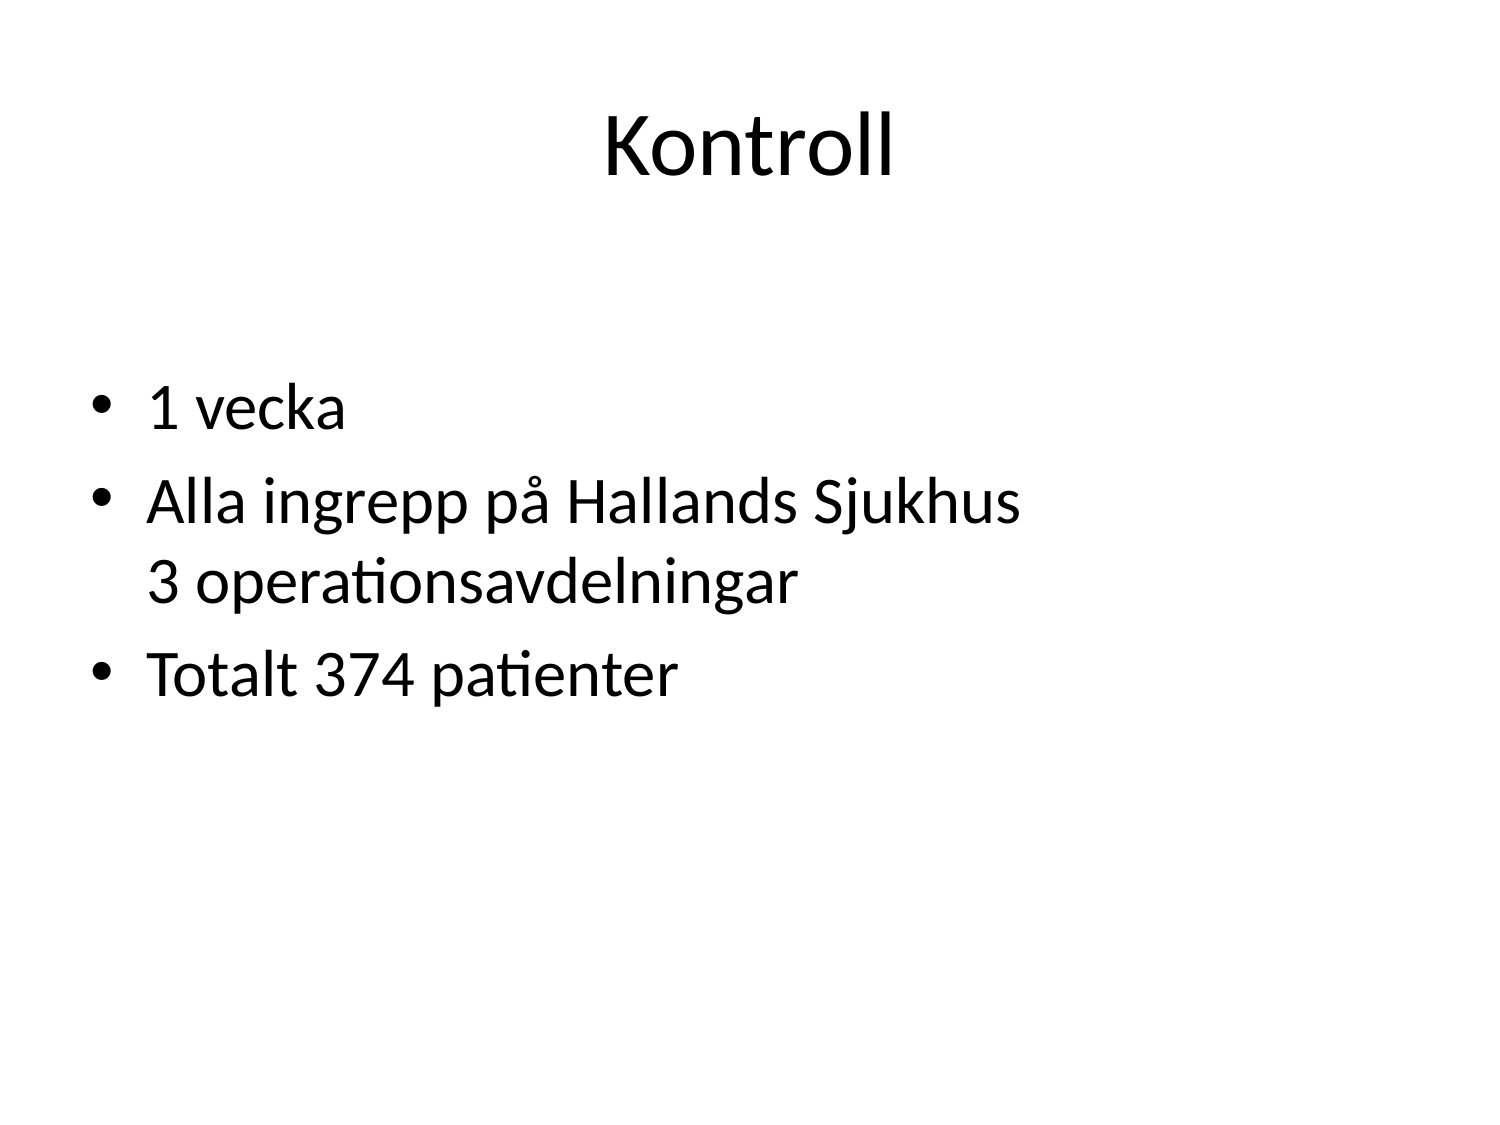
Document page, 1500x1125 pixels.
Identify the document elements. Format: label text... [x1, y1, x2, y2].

list 1 vecka Alla ingrepp på Hallands Sjukhus 3 operationsavdelningar Totalt 374 patienter [75, 262, 1425, 1005]
title Kontroll [75, 45, 1425, 233]
